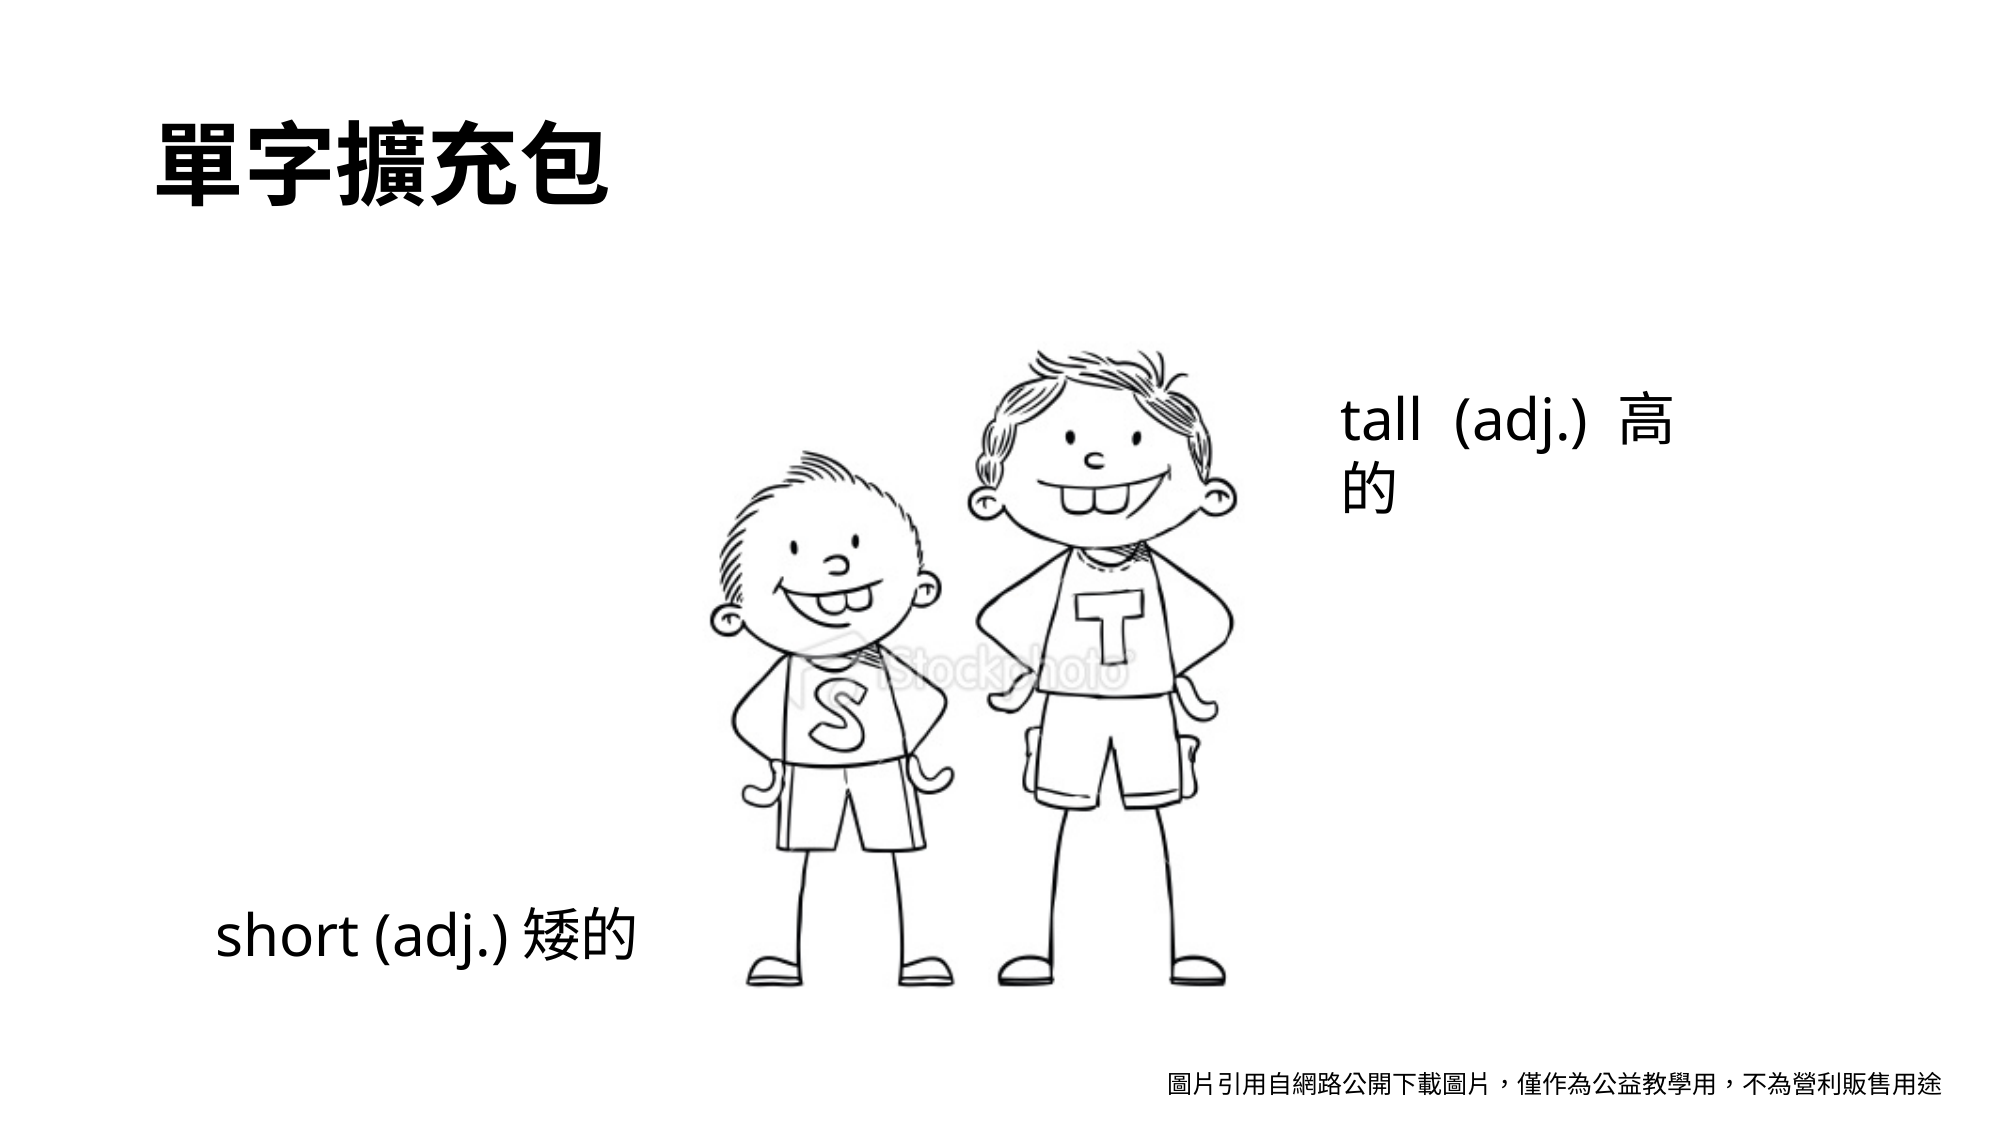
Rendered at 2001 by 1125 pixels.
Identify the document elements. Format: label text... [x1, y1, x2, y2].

text_box short (adj.)矮的 [200, 890, 673, 976]
title 單字擴充包 [137, 59, 1863, 278]
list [673, 312, 1275, 1026]
text_box tall (adj.) 高的 [1325, 374, 1749, 530]
text_box 圖片引用自網路公開下載圖片，僅作為公益教學用，不為營利販售用途 [1153, 1060, 1958, 1106]
